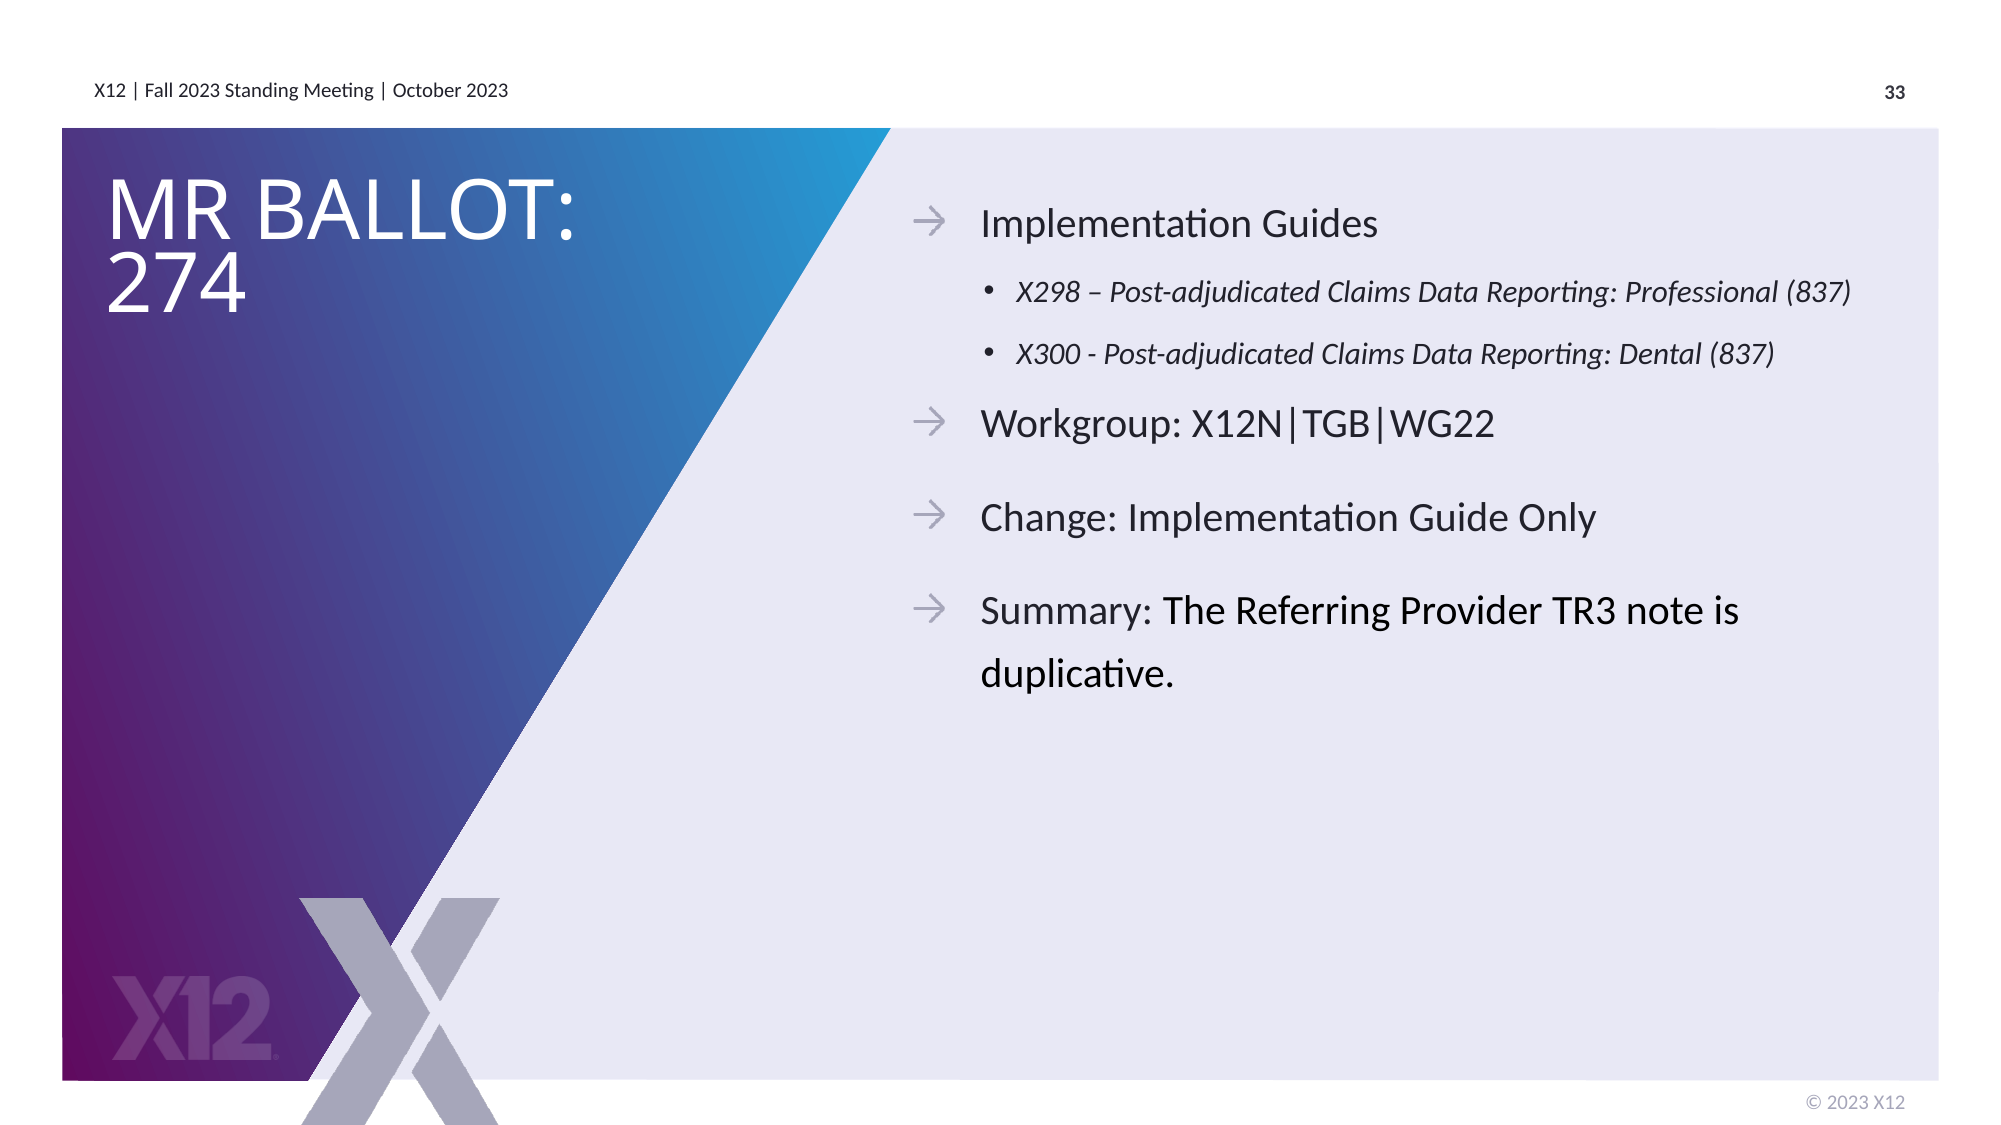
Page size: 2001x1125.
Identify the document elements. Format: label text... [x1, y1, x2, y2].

picture [299, 898, 500, 1125]
picture [913, 499, 945, 529]
picture [913, 593, 945, 623]
picture [913, 406, 945, 436]
list Implementation Guides X298 – Post-adjudicated Claims Data Reporting: Professional (837) X300 - Post-adjudicated Claims Data Reporting: Dental (837) Workgroup: X12N|TGB|WG22 Change: Implementation Guide Only Summary: The Referring Provider TR3 note is duplicative. [913, 183, 1875, 992]
picture [913, 205, 945, 236]
title MR Ballot: 274 [105, 183, 659, 434]
